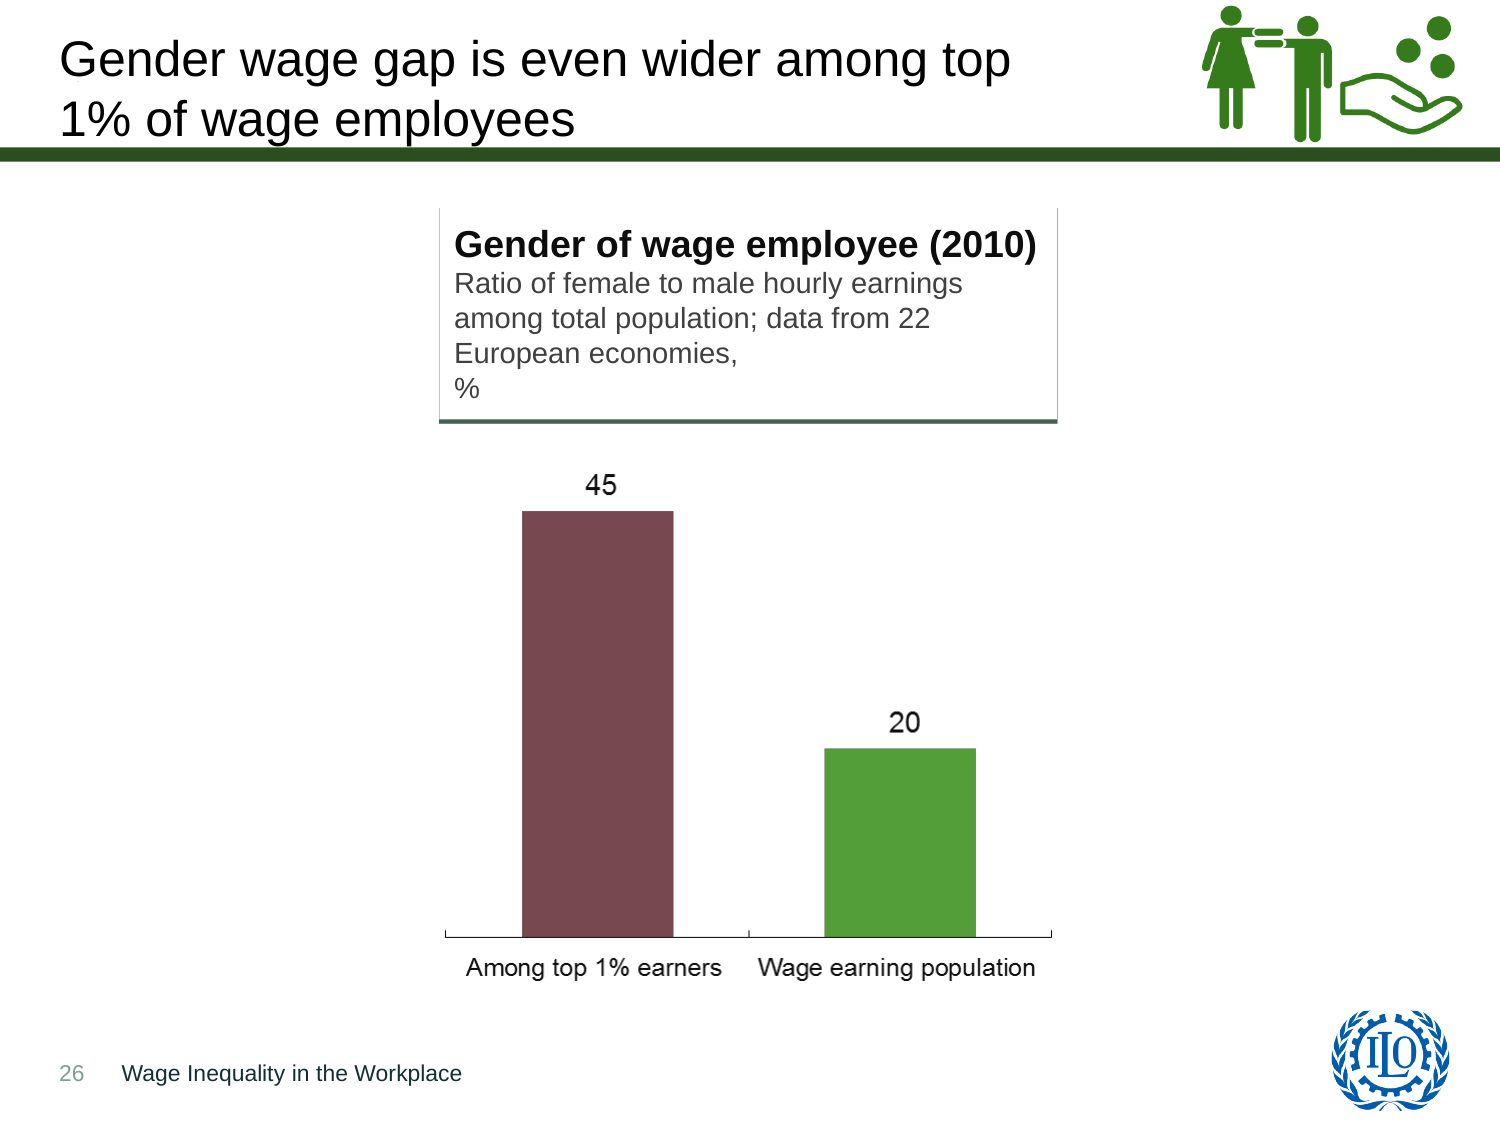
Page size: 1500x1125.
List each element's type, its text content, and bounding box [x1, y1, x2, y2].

picture [1197, 4, 1342, 144]
slide_number 25 [59, 1042, 112, 1103]
picture [422, 440, 1075, 996]
title Gender wage gap is even wider among top 1% of wage employees [59, 0, 1058, 147]
text_box Gender of wage employee (2010) Ratio of female to male hourly earnings among total population; data from 22 European economies, % [439, 204, 1058, 420]
footer Wage Inequality in the Workplace [121, 1042, 1092, 1103]
picture [1330, 998, 1450, 1121]
text_box [0, 147, 1500, 162]
